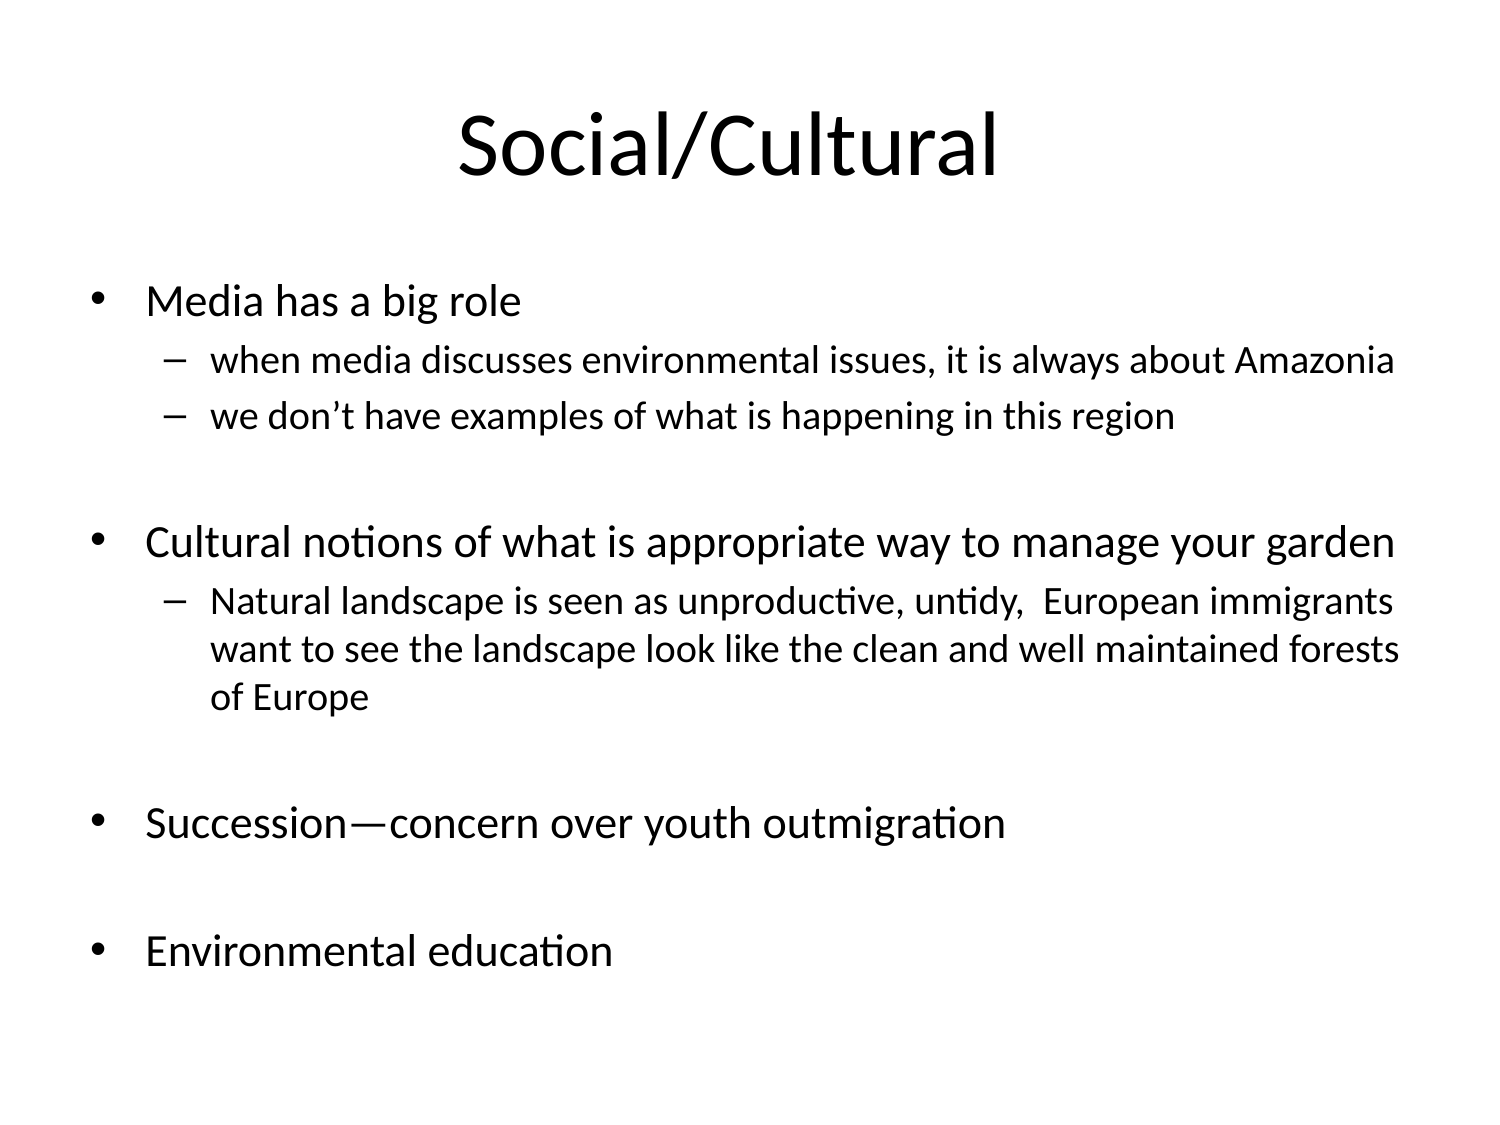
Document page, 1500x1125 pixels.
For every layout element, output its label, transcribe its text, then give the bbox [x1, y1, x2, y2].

list Media has a big role when media discusses environmental issues, it is always about Amazonia we don’t have examples of what is happening in this region Cultural notions of what is appropriate way to manage your garden Natural landscape is seen as unproductive, untidy, European immigrants want to see the landscape look like the clean and well maintained forests of Europe Succession—concern over youth outmigration Environmental education [75, 262, 1425, 1005]
title Social/Cultural [75, 45, 1425, 233]
